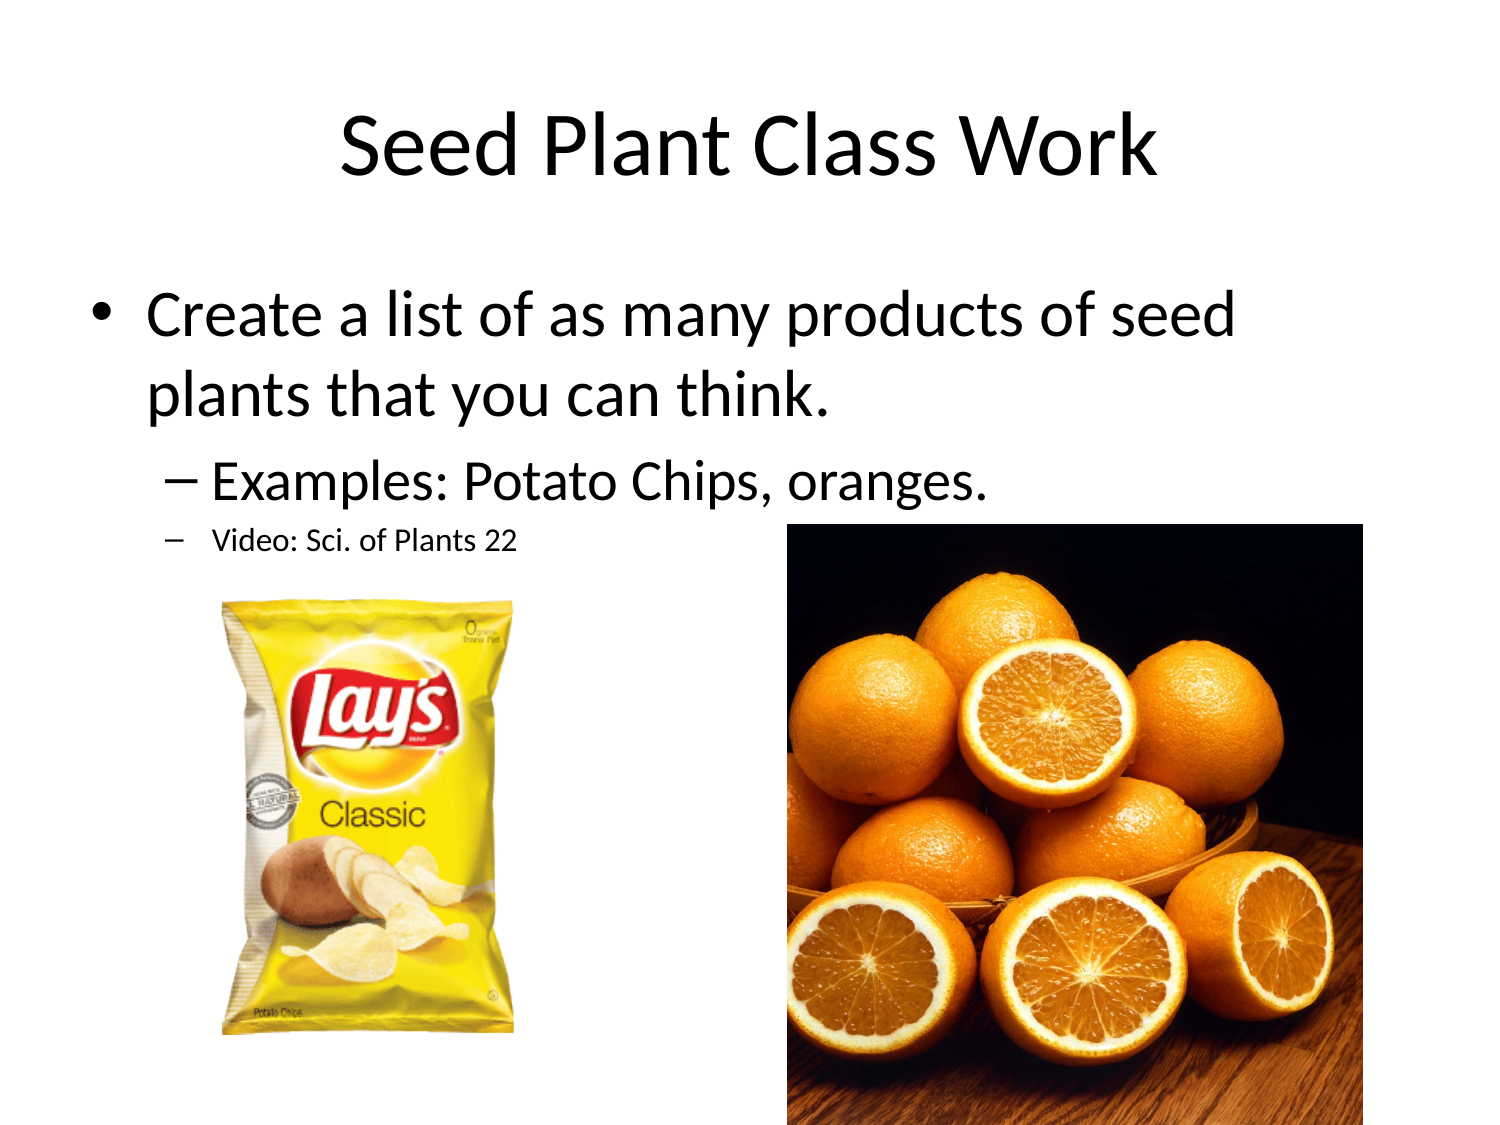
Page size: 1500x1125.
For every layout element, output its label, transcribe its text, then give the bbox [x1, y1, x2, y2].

title Seed Plant Class Work [75, 45, 1425, 233]
picture [199, 599, 537, 1035]
picture [787, 524, 1363, 1125]
list Create a list of as many products of seed plants that you can think. Examples: Potato Chips, oranges. Video: Sci. of Plants 22 [75, 262, 1425, 1005]
